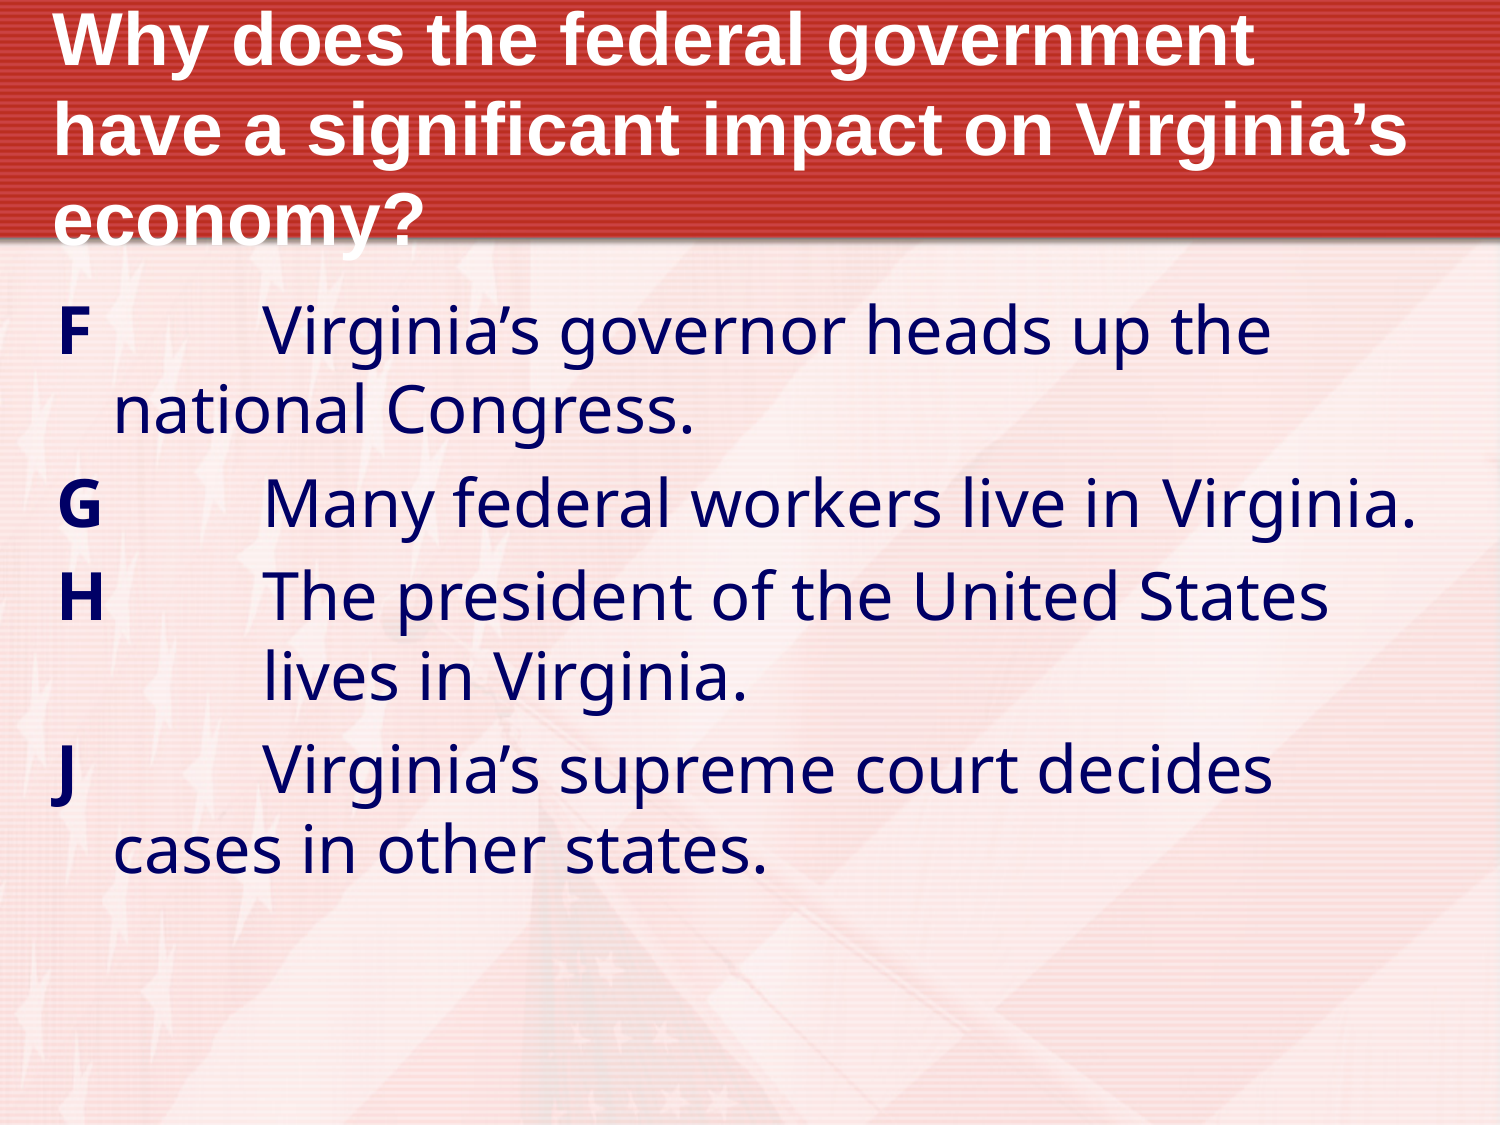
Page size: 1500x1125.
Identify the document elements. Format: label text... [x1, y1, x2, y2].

title Why does the federal government have a significant impact on Virginia’s economy? [37, 124, 1456, 268]
list F Virginia’s governor heads up the national Congress. G Many federal workers live in Virginia. H The president of the United States lives in Virginia. J Virginia’s supreme court decides cases in other states. [40, 279, 1460, 1095]
picture [0, 0, 1500, 1125]
